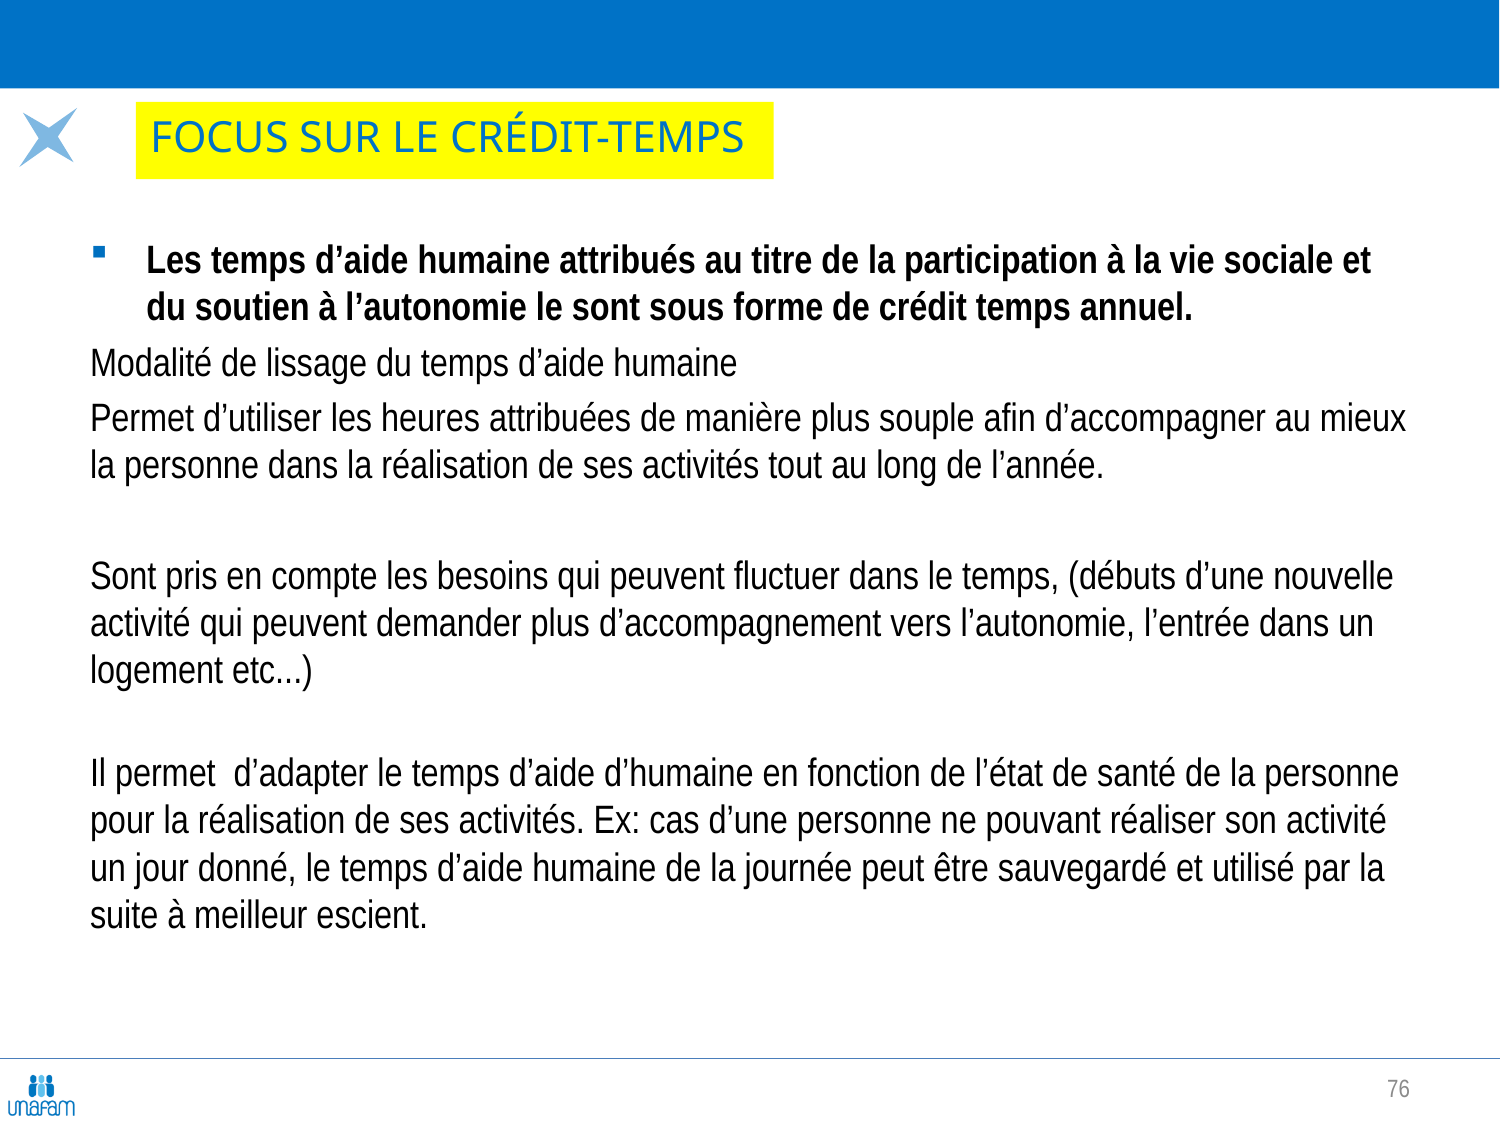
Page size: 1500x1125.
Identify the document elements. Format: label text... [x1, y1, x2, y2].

slide_number 76 [1074, 1057, 1425, 1118]
picture [4, 1070, 79, 1118]
title Focus sur le crédit-temps [135, 101, 774, 180]
list Les temps d’aide humaine attribués au titre de la participation à la vie sociale et du soutien à l’autonomie le sont sous forme de crédit temps annuel. Modalité de lissage du temps d’aide humaine Permet d’utiliser les heures attribuées de manière plus souple afin d’accompagner au mieux la personne dans la réalisation de ses activités tout au long de l’année. Sont pris en compte les besoins qui peuvent fluctuer dans le temps, (débuts d’une nouvelle activité qui peuvent demander plus d’accompagnement vers l’autonomie, l’entrée dans un logement etc...) Il permet d’adapter le temps d’aide d’humaine en fonction de l’état de santé de la personne pour la réalisation de ses activités. Ex: cas d’une personne ne pouvant réaliser son activité un jour donné, le temps d’aide humaine de la journée peut être sauvegardé et utilisé par la suite à meilleur escient. [75, 226, 1425, 1024]
